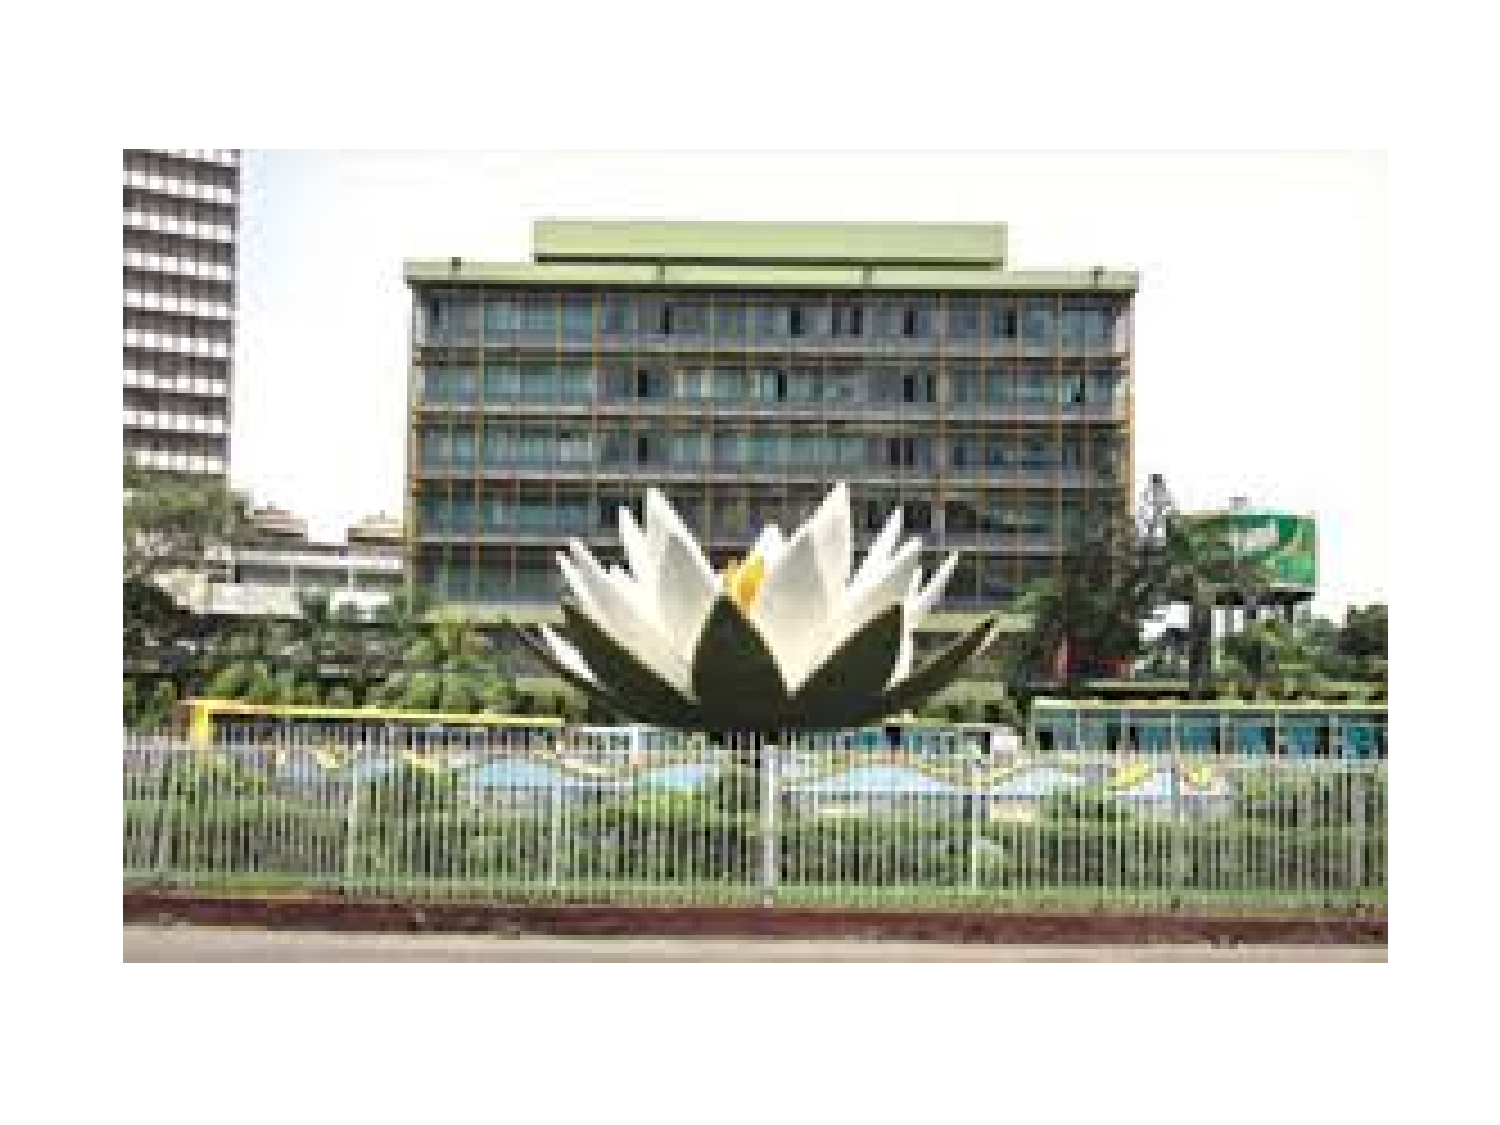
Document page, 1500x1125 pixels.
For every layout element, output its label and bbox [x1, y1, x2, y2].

picture [123, 149, 1388, 963]
